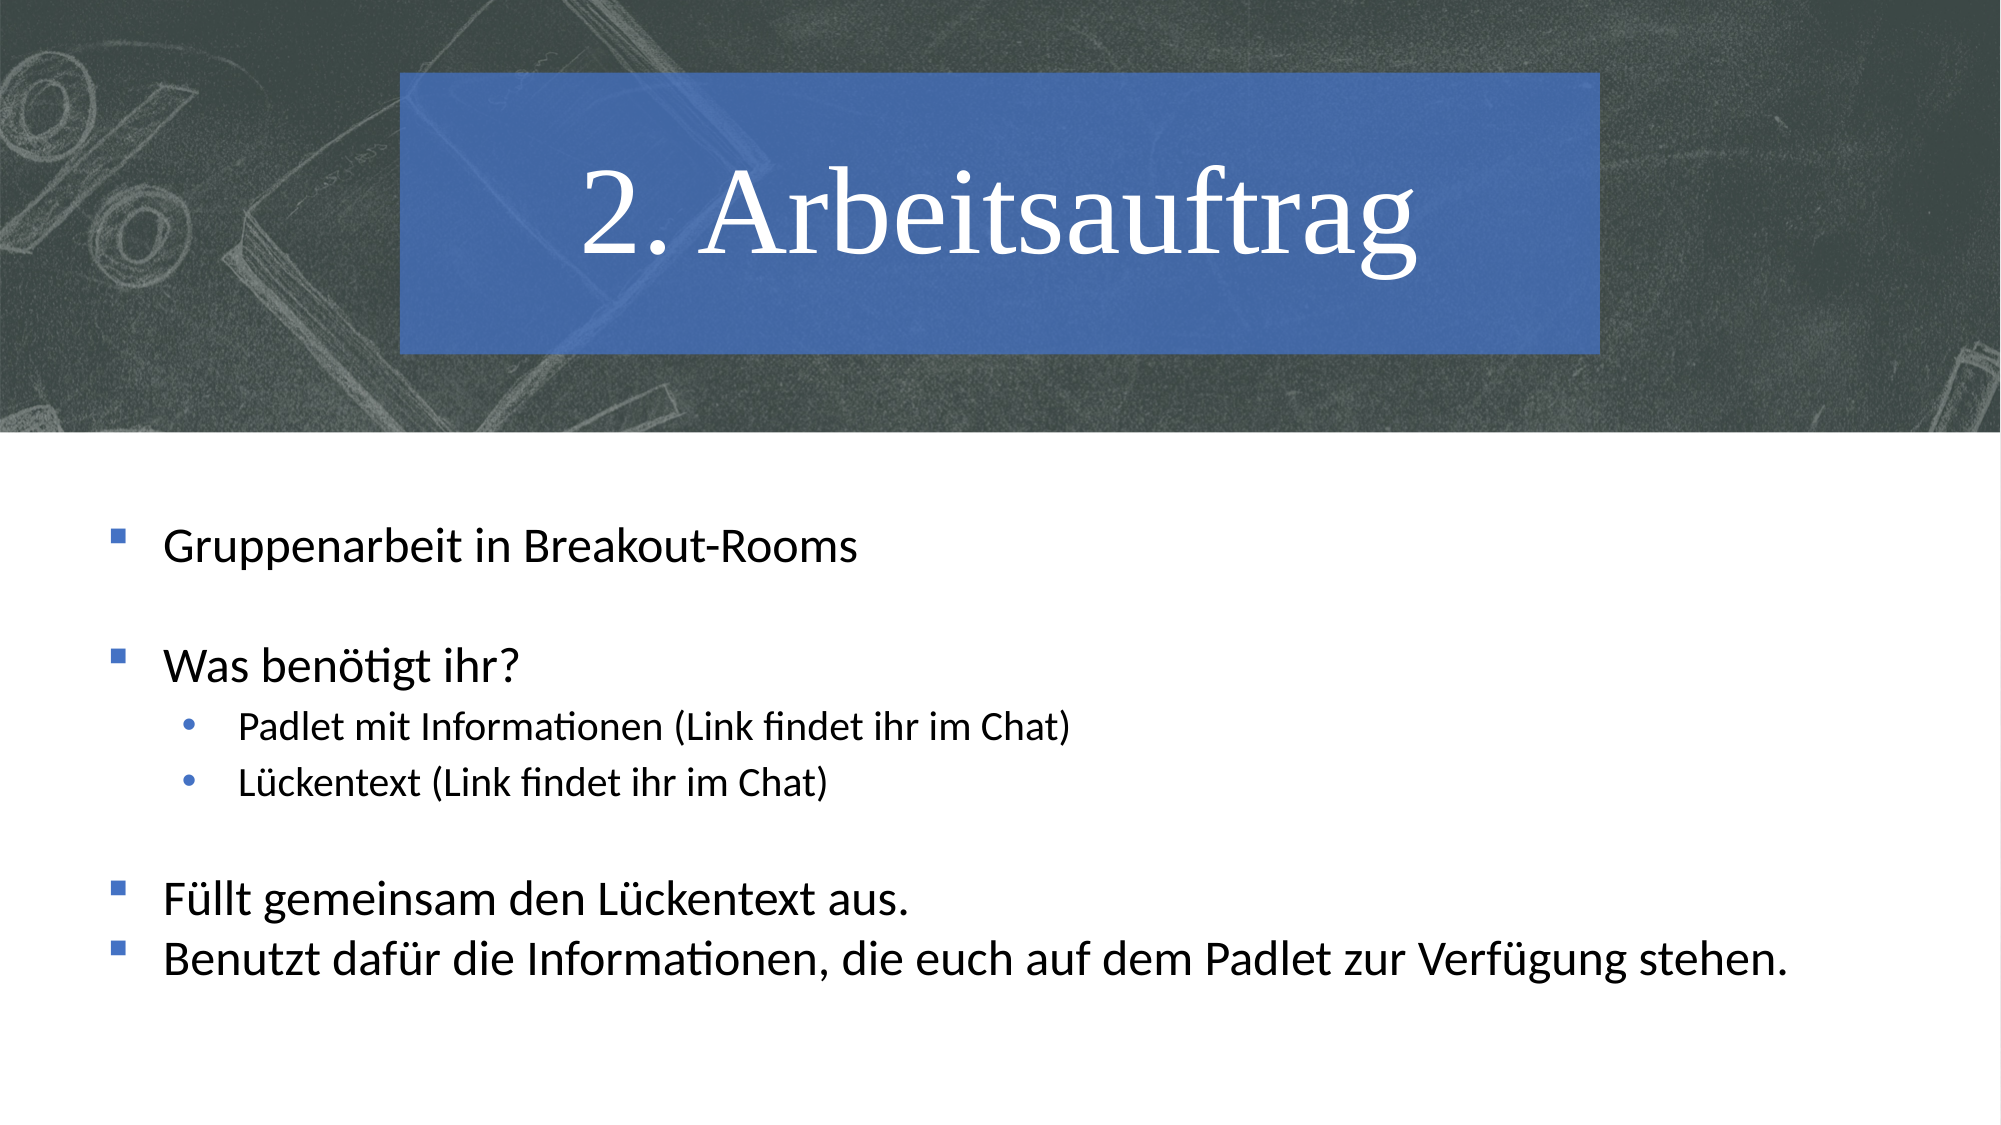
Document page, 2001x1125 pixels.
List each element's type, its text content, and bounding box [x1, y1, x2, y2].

picture [0, 0, 2001, 1125]
title 2. Arbeitsauftrag [399, 72, 1600, 355]
list Gruppenarbeit in Breakout-Rooms Was benötigt ihr? Padlet mit Informationen (Link findet ihr im Chat) Lückentext (Link findet ihr im Chat) Füllt gemeinsam den Lückentext aus. Benutzt dafür die Informationen, die euch auf dem Padlet zur Verfügung stehen. [91, 432, 1909, 1125]
